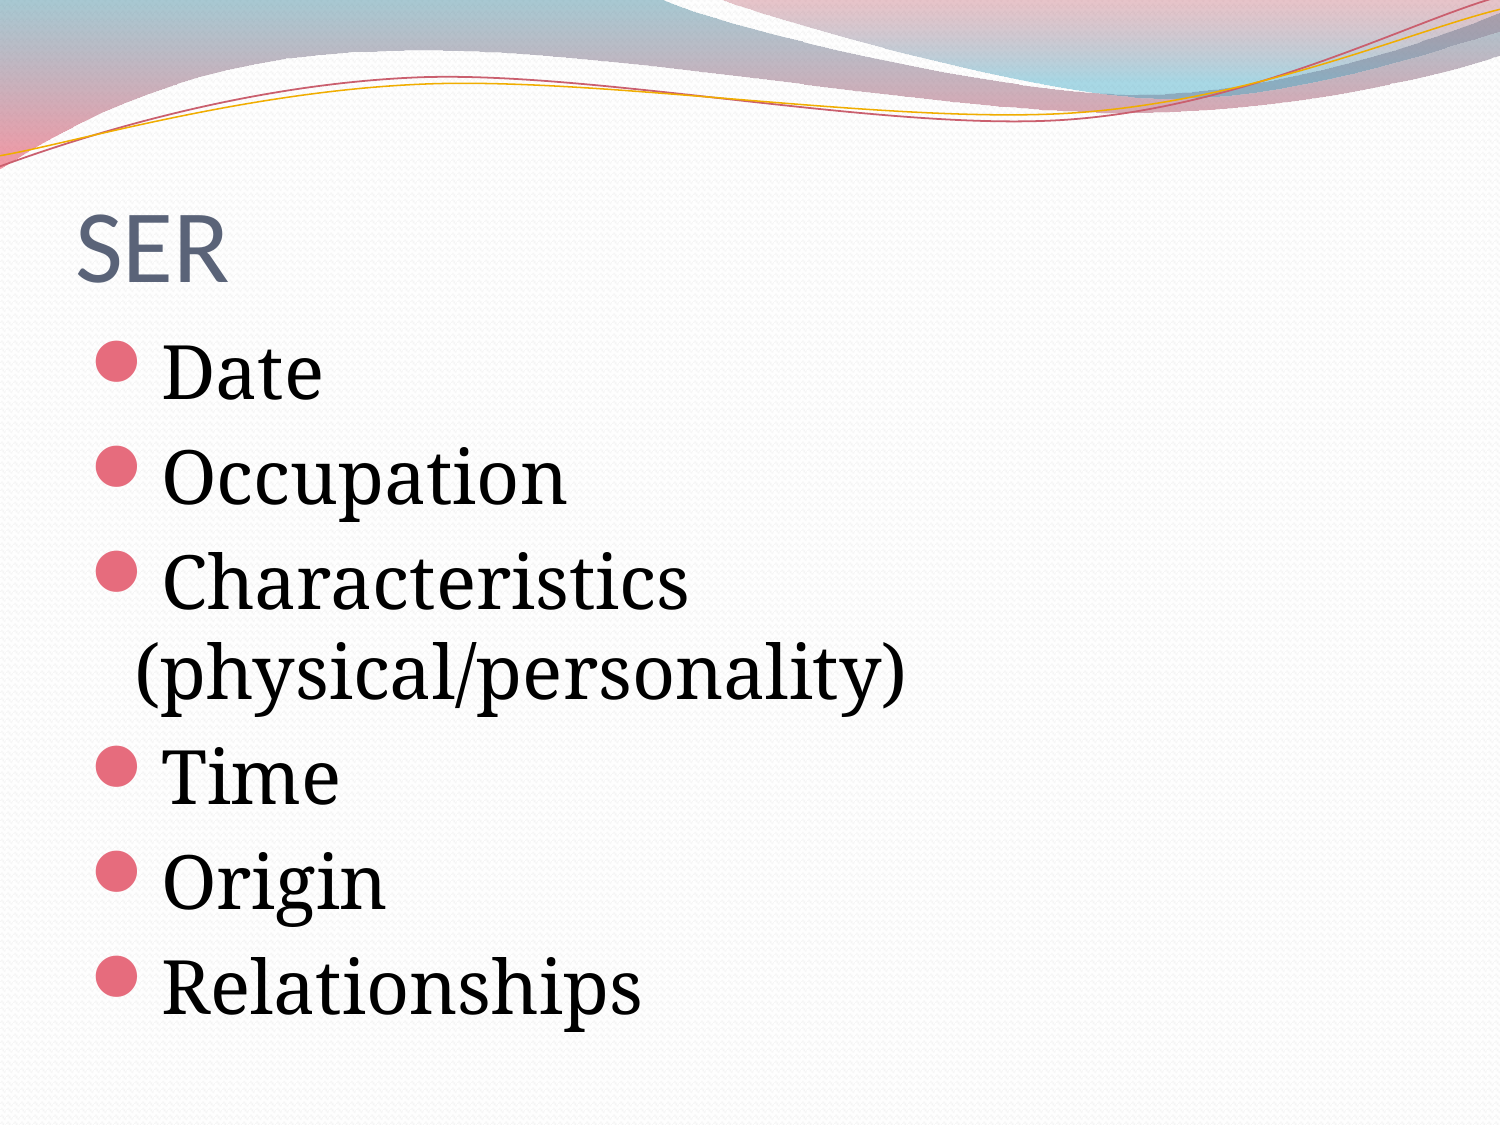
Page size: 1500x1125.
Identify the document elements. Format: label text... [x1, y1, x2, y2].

list Date Occupation Characteristics (physical/personality) Time Origin Relationships [75, 317, 1425, 1038]
title SER [75, 115, 1425, 303]
